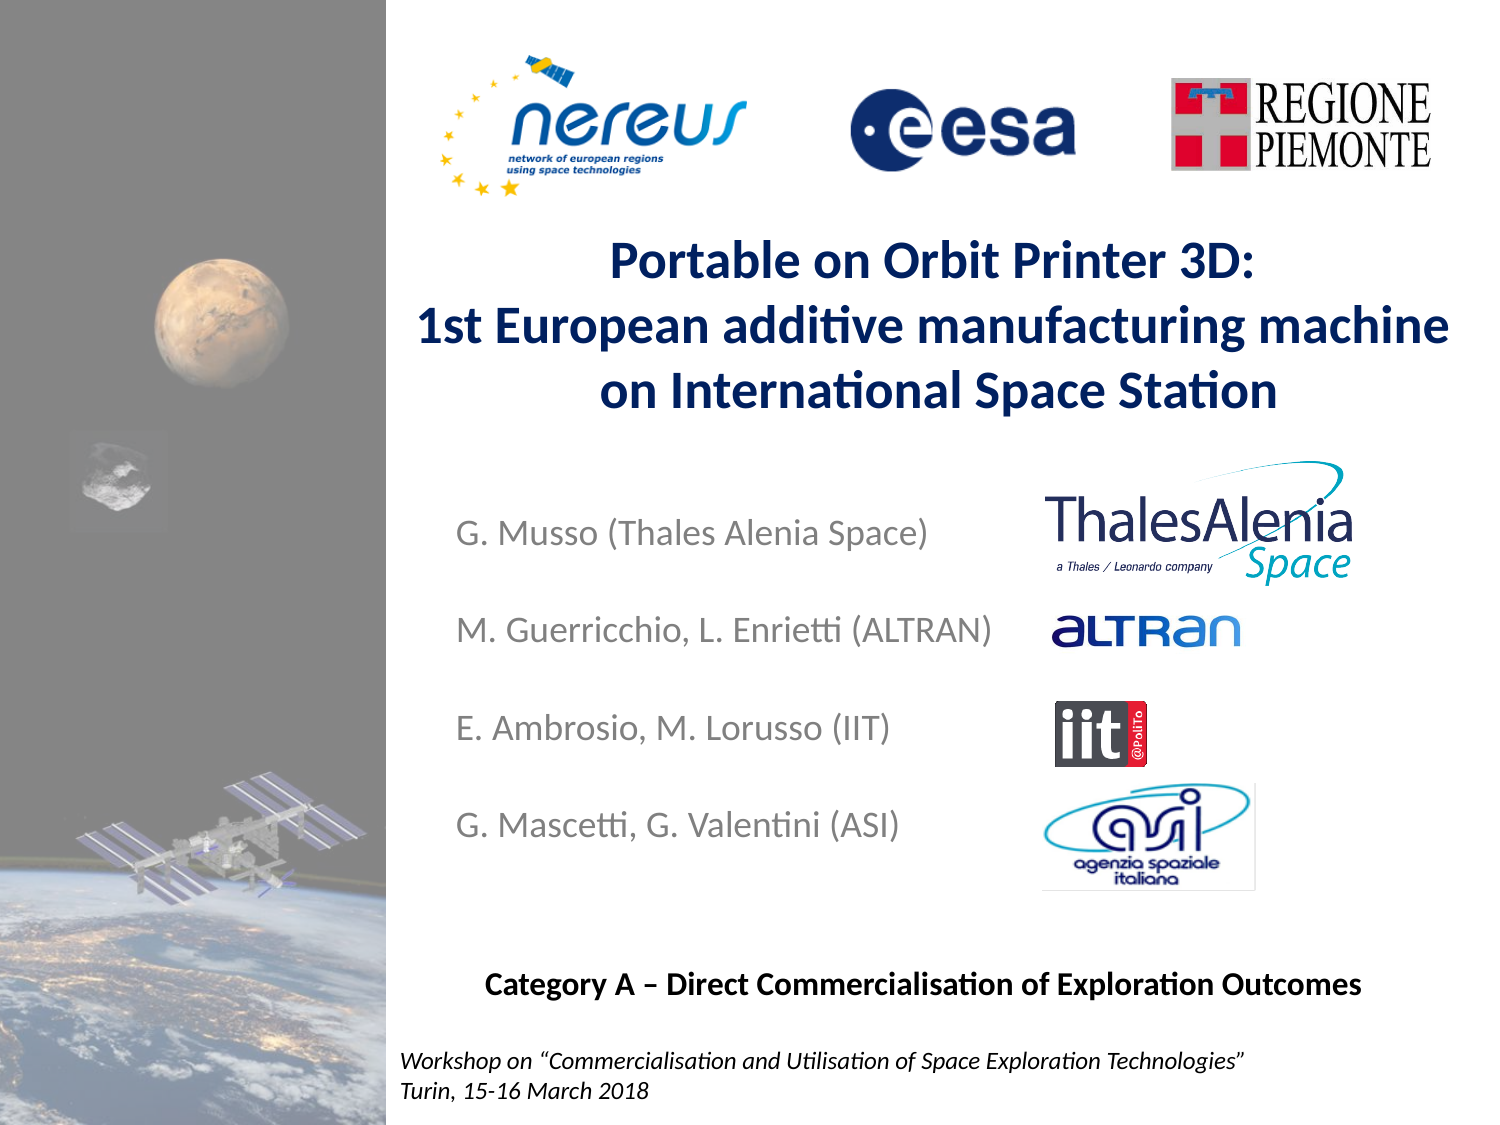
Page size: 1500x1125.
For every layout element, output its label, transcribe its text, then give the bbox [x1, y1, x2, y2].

picture [0, 0, 386, 1125]
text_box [1171, 78, 1431, 171]
picture [440, 55, 747, 197]
subtitle G. Musso (Thales Alenia Space) M. Guerricchio, L. Enrietti (ALTRAN) E. Ambrosio, M. Lorusso (IIT) G. Mascetti, G. Valentini (ASI) [440, 500, 1216, 913]
text_box Category A – Direct Commercialisation of Exploration Outcomes [470, 954, 1409, 1009]
text_box Workshop on “Commercialisation and Utilisation of Space Exploration Technologies” Turin, 15-16 March 2018 [390, 1036, 1500, 1112]
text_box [1042, 461, 1353, 894]
title Portable on Orbit Printer 3D: 1st European additive manufacturing machine on International Space Station [390, 201, 1493, 443]
picture [834, 55, 1099, 205]
